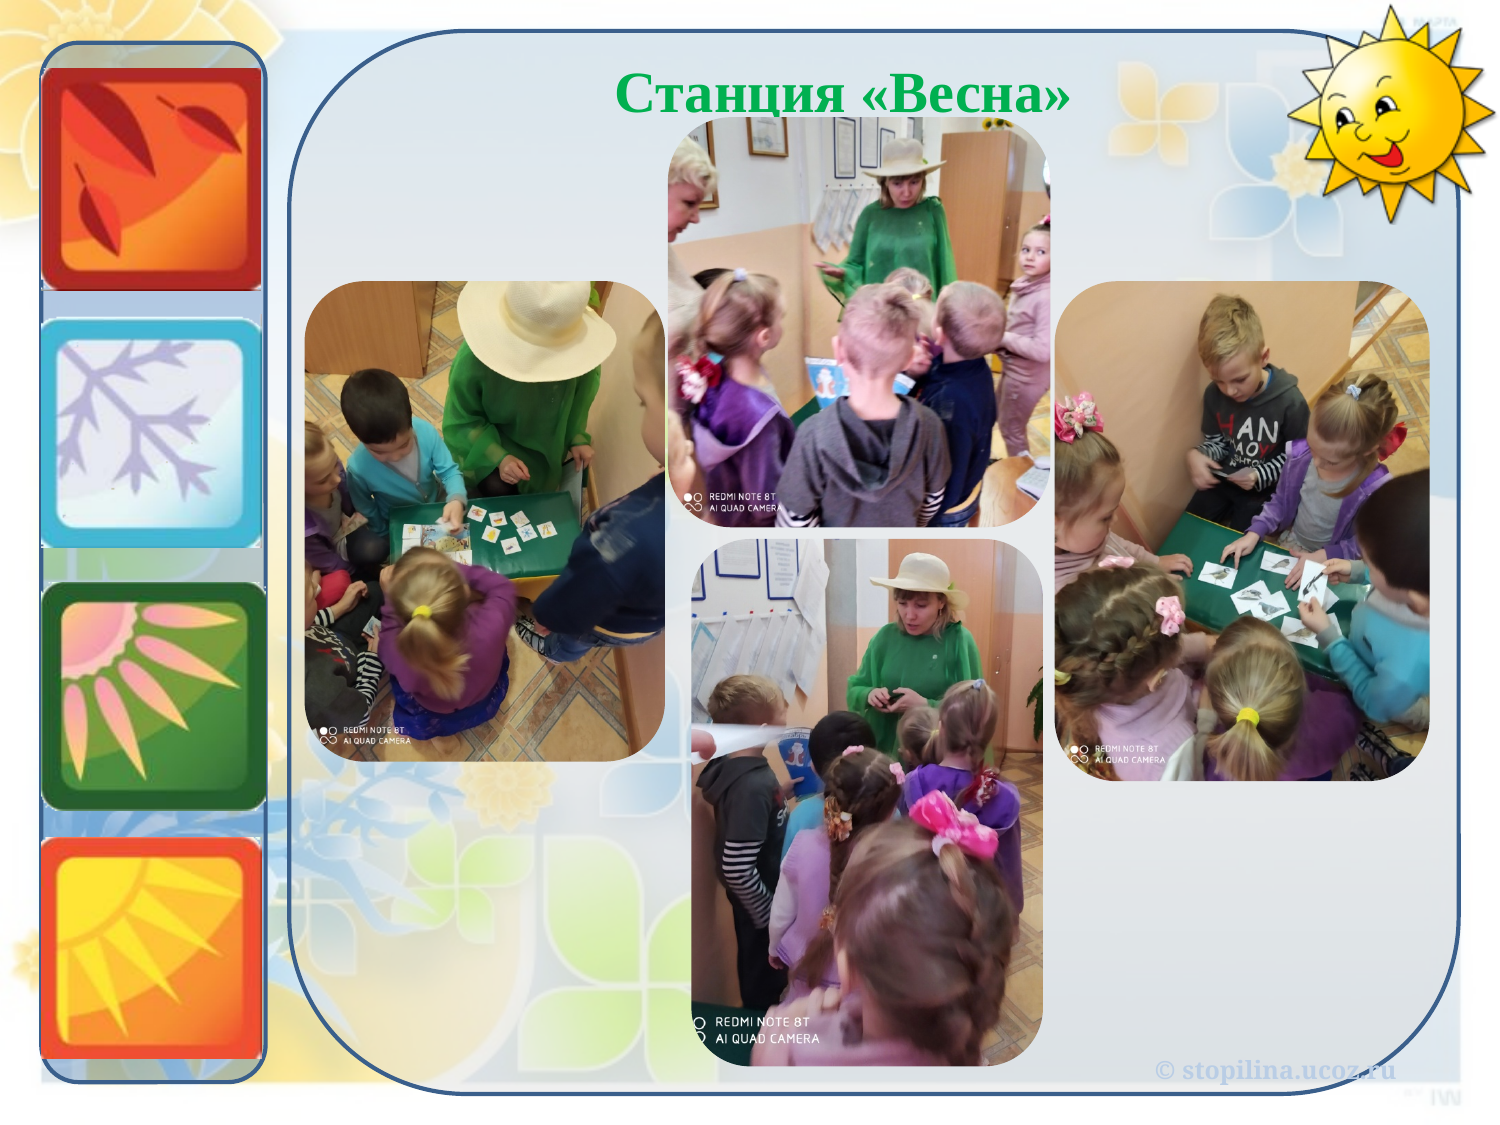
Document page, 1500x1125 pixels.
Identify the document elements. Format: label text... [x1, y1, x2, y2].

picture [1054, 280, 1430, 782]
picture [691, 538, 1044, 1067]
picture [41, 314, 262, 548]
picture [41, 582, 266, 811]
picture [304, 280, 666, 762]
picture [1287, 0, 1500, 225]
picture [41, 68, 261, 291]
text_box Станция «Весна» [539, 46, 1149, 132]
picture [667, 116, 1051, 528]
picture [41, 837, 262, 1059]
